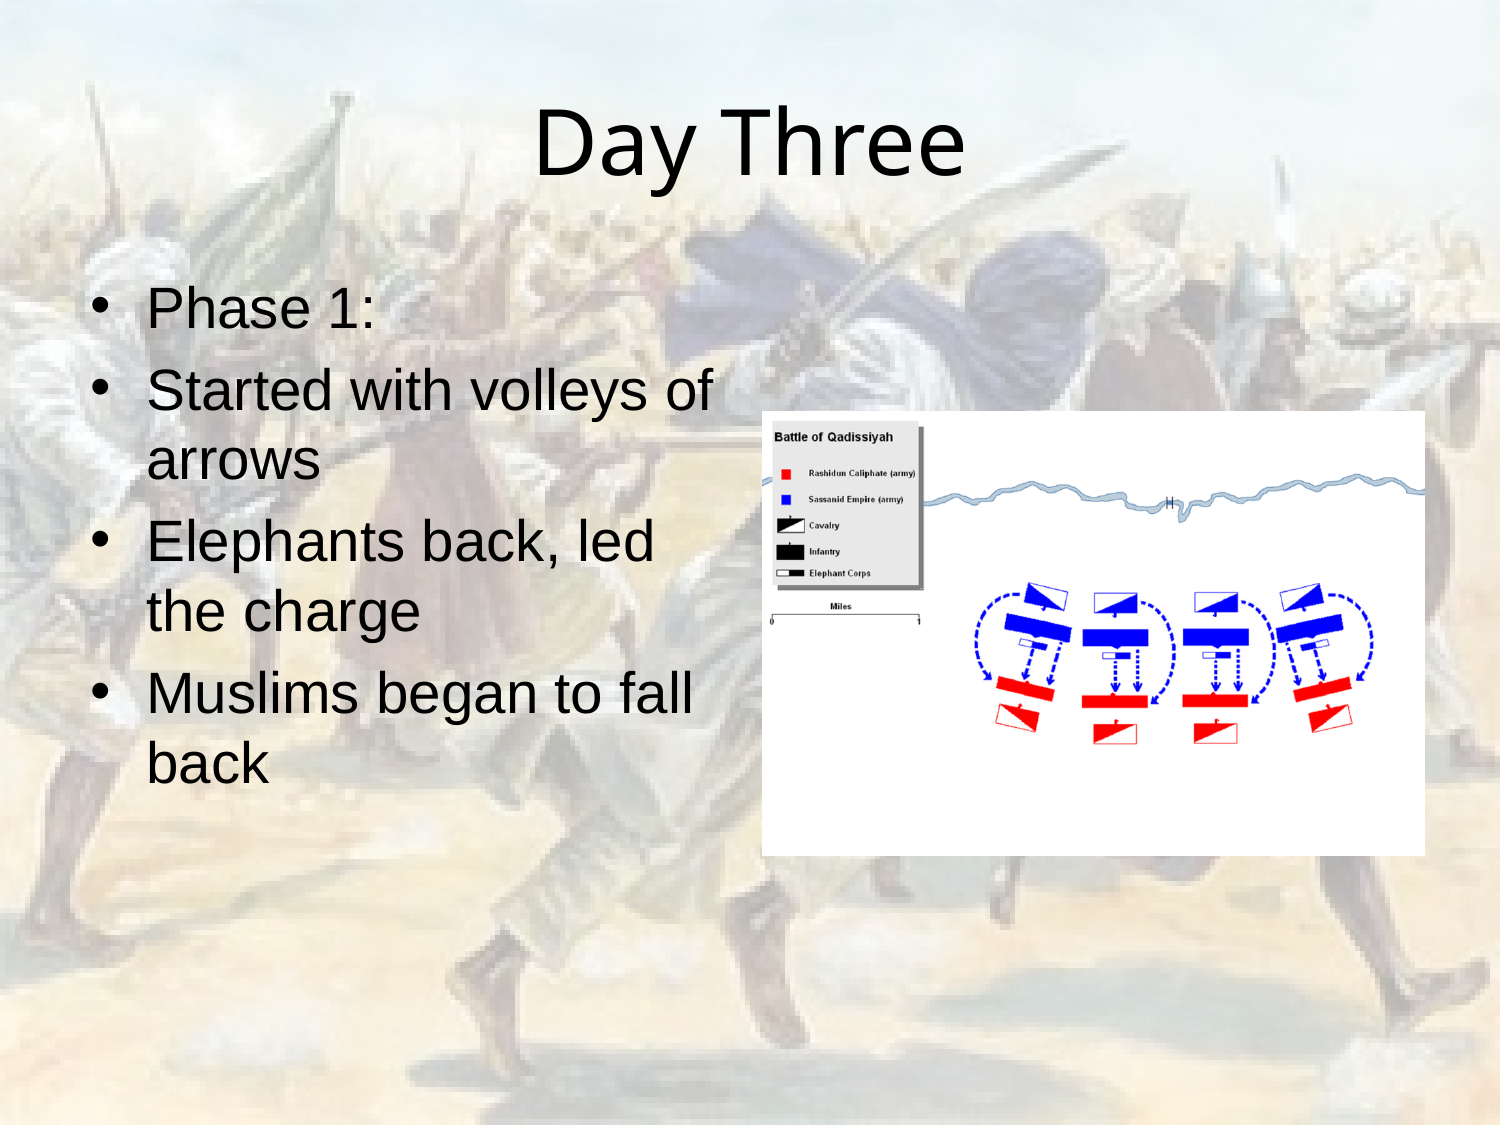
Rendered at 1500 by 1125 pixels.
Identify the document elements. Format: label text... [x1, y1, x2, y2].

title Day Three [75, 45, 1425, 233]
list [762, 411, 1426, 856]
list Phase 1: Started with volleys of arrows Elephants back, led the charge Muslims began to fall back [75, 262, 738, 1005]
